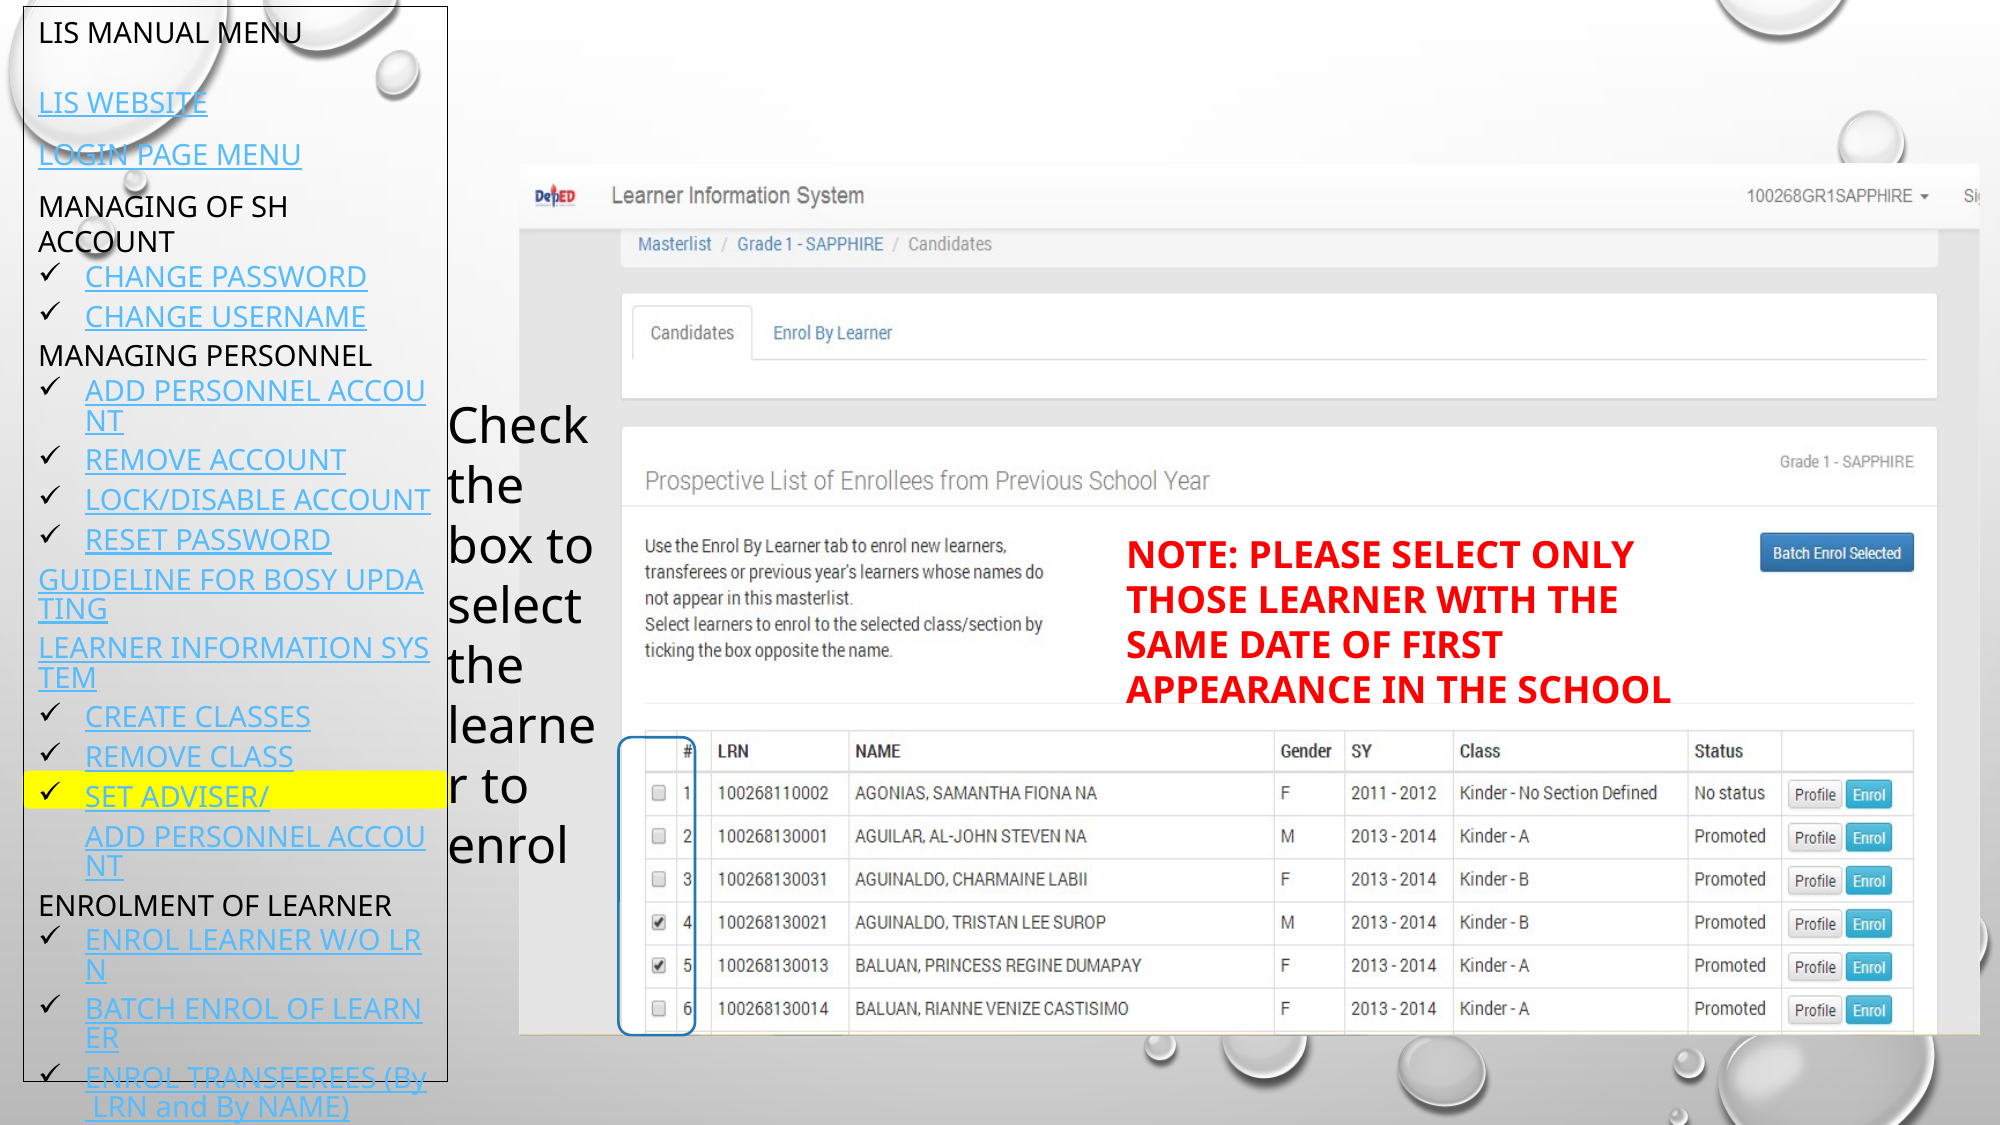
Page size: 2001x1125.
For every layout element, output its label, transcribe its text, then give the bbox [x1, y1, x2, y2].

picture [0, 0, 2000, 1125]
text_box LIS MANUAL MENU LIS WEBSITE LOGIN PAGE MENU MANAGING OF SH ACCOUNT CHANGE PASSWORD CHANGE USERNAME MANAGING PERSONNEL ADD PERSONNEL ACCOUNT REMOVE ACCOUNT LOCK/DISABLE ACCOUNT RESET PASSWORD GUIDELINE FOR BOSY UPDATING LEARNER INFORMATION SYSTEM CREATE CLASSES REMOVE CLASS SET ADVISER/ADD PERSONNEL ACCOUNT ENROLMENT OF LEARNER ENROL LEARNER W/O LRN BATCH ENROL OF LEARNER ENROL TRANSFEREES (By LRN and By NAME) PROFILE OF LEARNER UPDATING OF PROFILE/UN-ENROL SCHOOL FORMS [23, 6, 448, 1082]
text_box Check the box to select the learner to enrol [448, 386, 513, 882]
